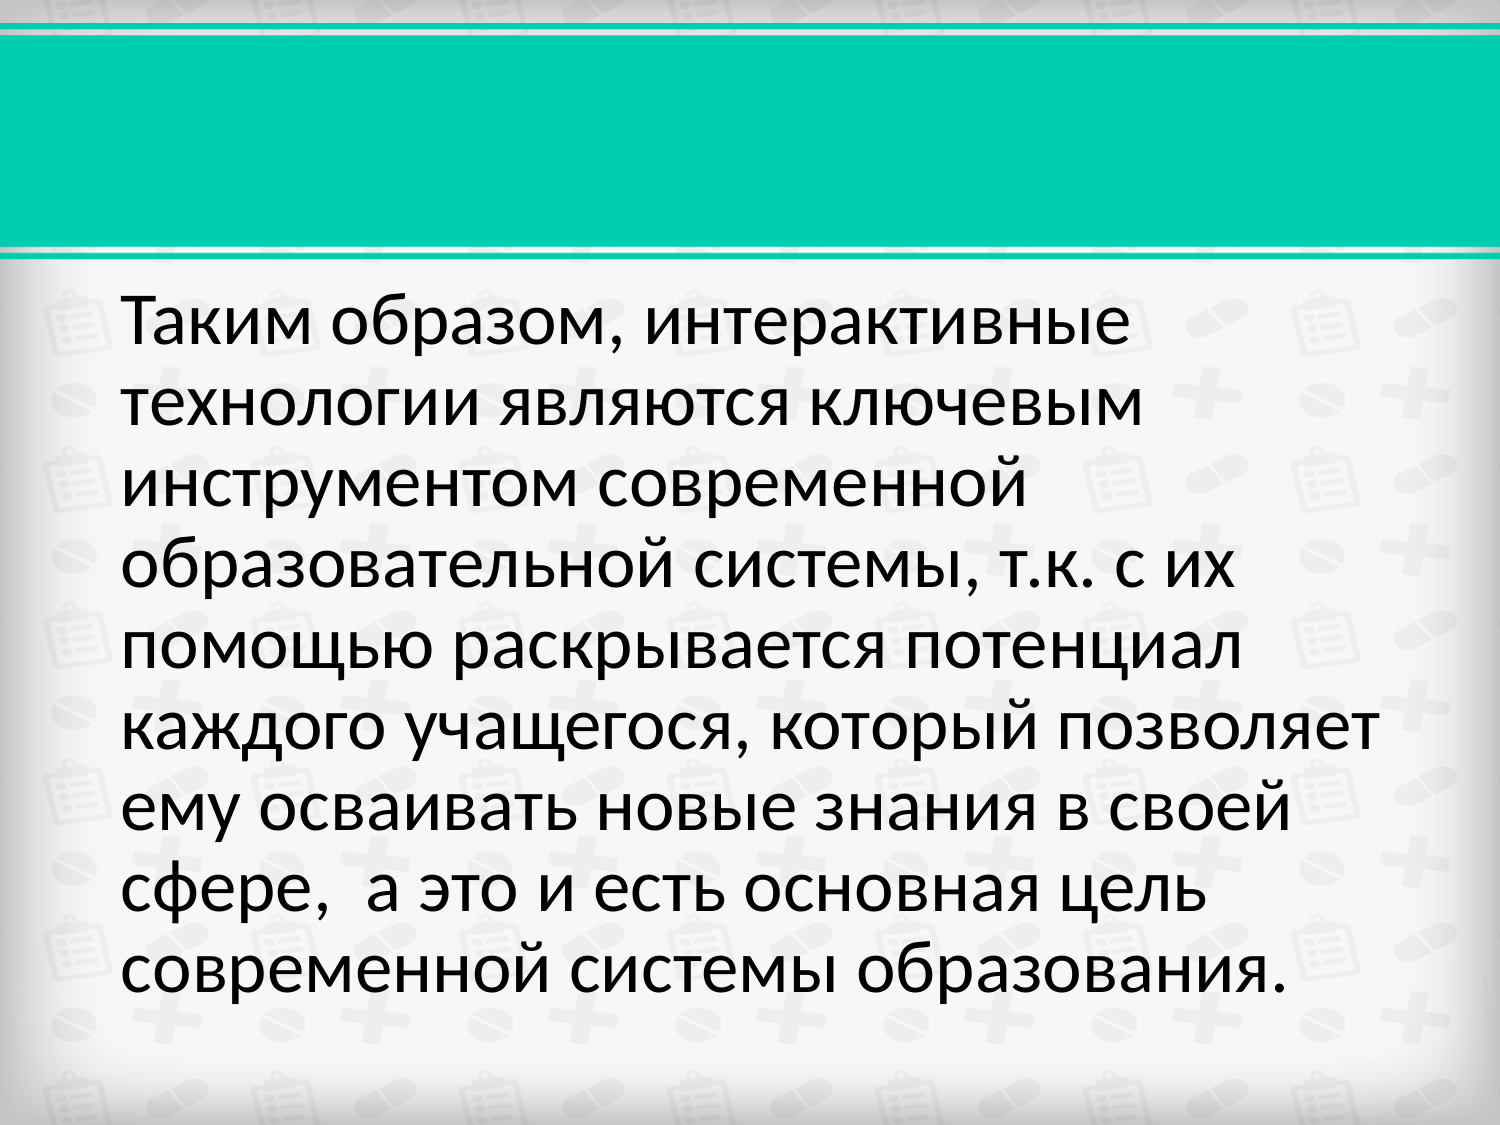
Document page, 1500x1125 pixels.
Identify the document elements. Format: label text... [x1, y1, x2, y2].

list Таким образом, интерактивные технологии являются ключевым инструментом современной образовательной системы, т.к. с их помощью раскрывается потенциал каждого учащегося, который позволяет ему осваивать новые знания в своей сфере, а это и есть основная цель современной системы образования. [105, 272, 1397, 1014]
picture [0, 0, 1500, 1125]
